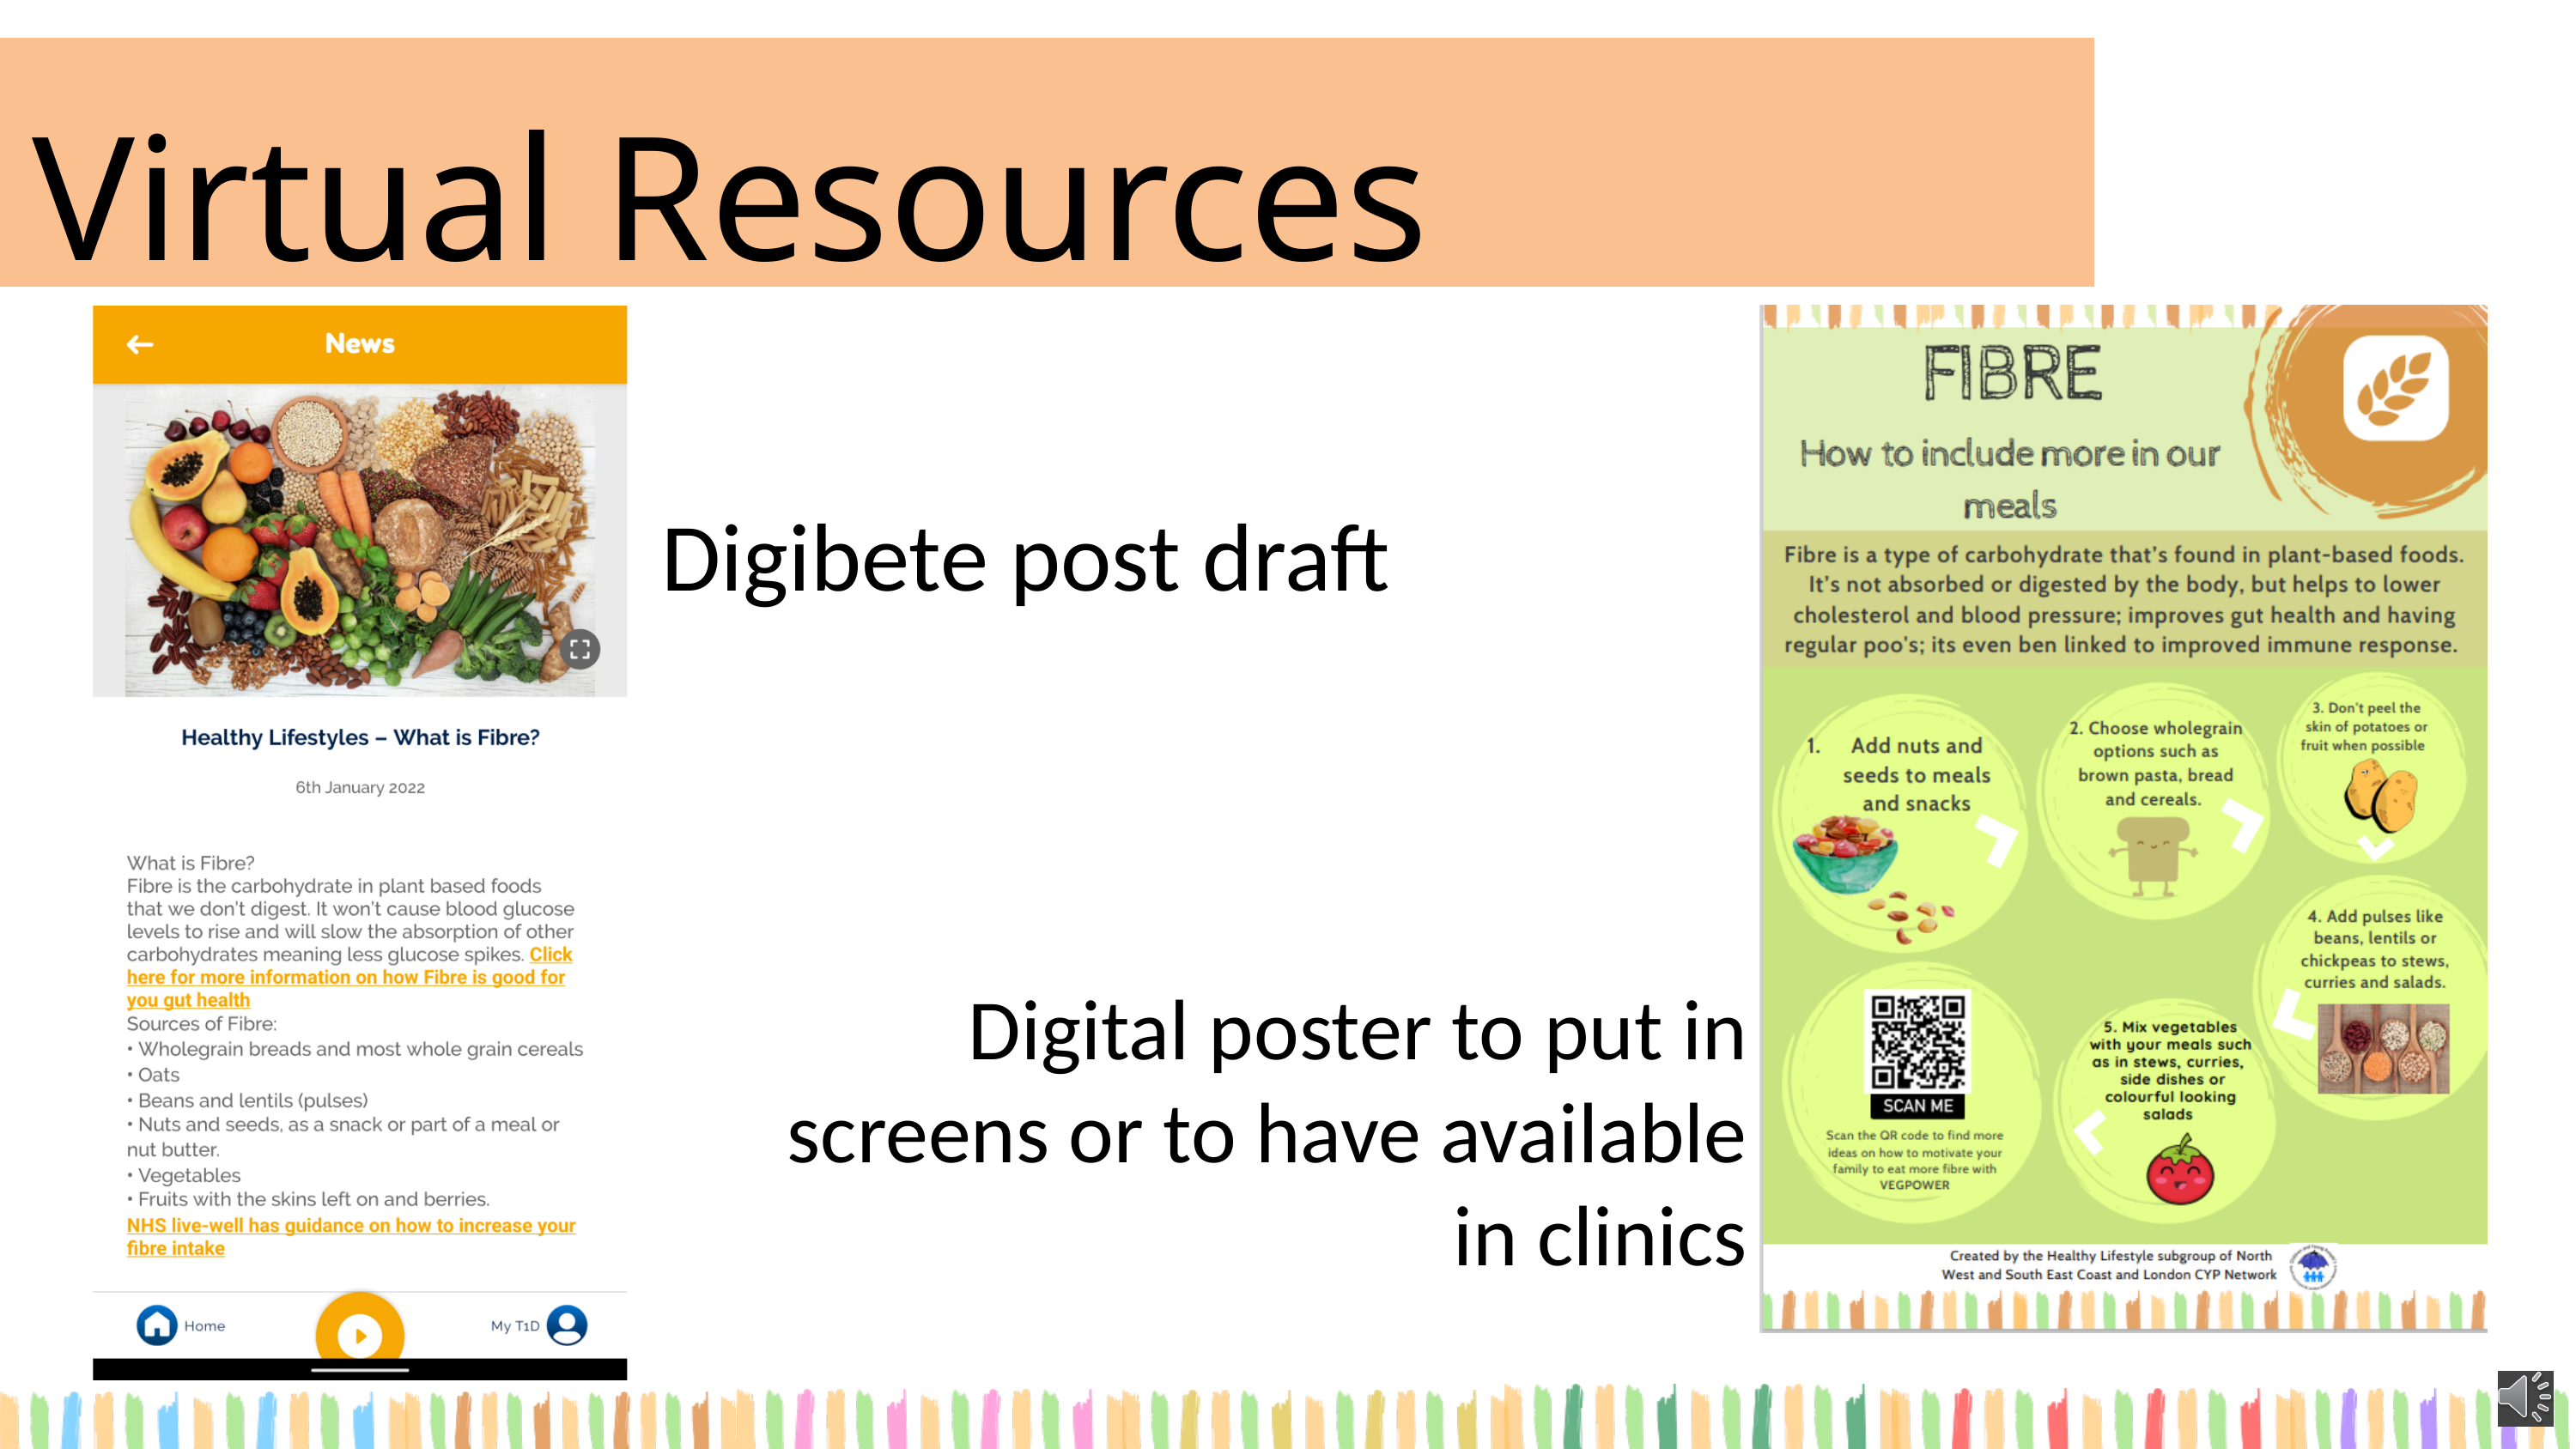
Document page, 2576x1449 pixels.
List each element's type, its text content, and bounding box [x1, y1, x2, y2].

picture [93, 305, 628, 1380]
text_box Digital poster to put in screens or to have available in clinics [712, 967, 1760, 1390]
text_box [32, 41, 2550, 760]
picture [0, 1369, 2576, 1449]
picture [1759, 305, 2488, 1334]
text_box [0, 37, 2095, 288]
